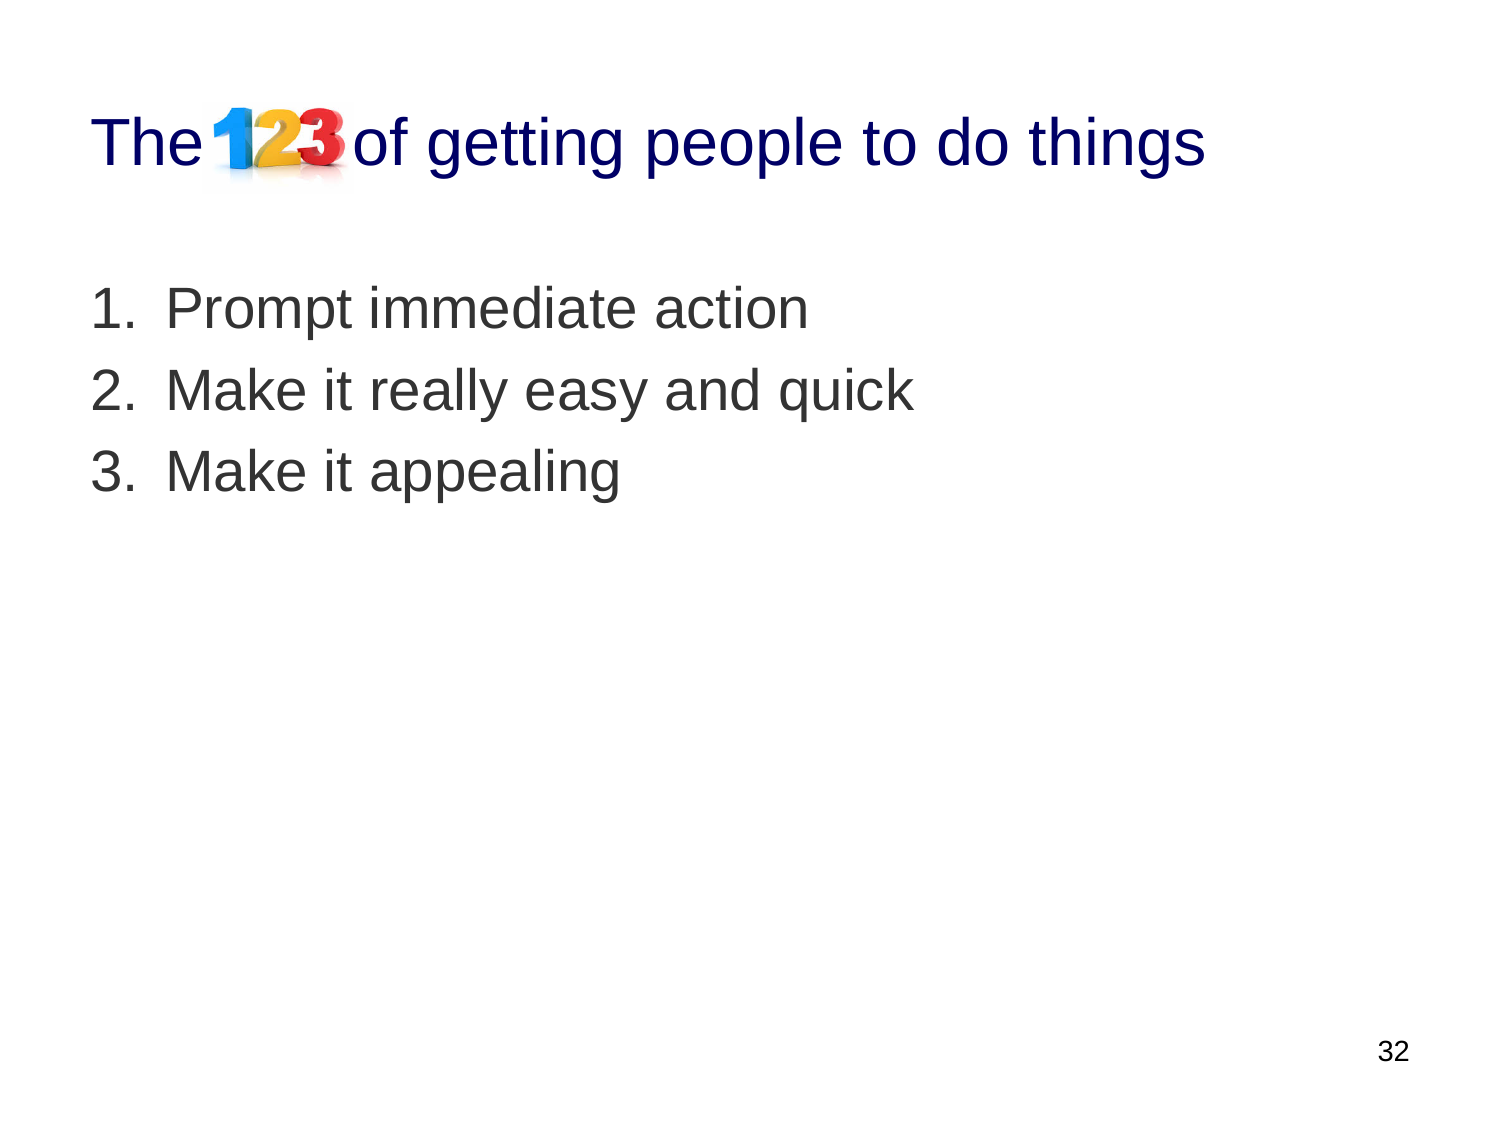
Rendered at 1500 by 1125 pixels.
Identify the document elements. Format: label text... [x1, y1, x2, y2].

picture [201, 102, 354, 194]
list Prompt immediate action Make it really easy and quick Make it appealing [75, 262, 1425, 1005]
title The 123 of getting people to do things [75, 45, 1258, 233]
slide_number 32 [1009, 1024, 1425, 1103]
